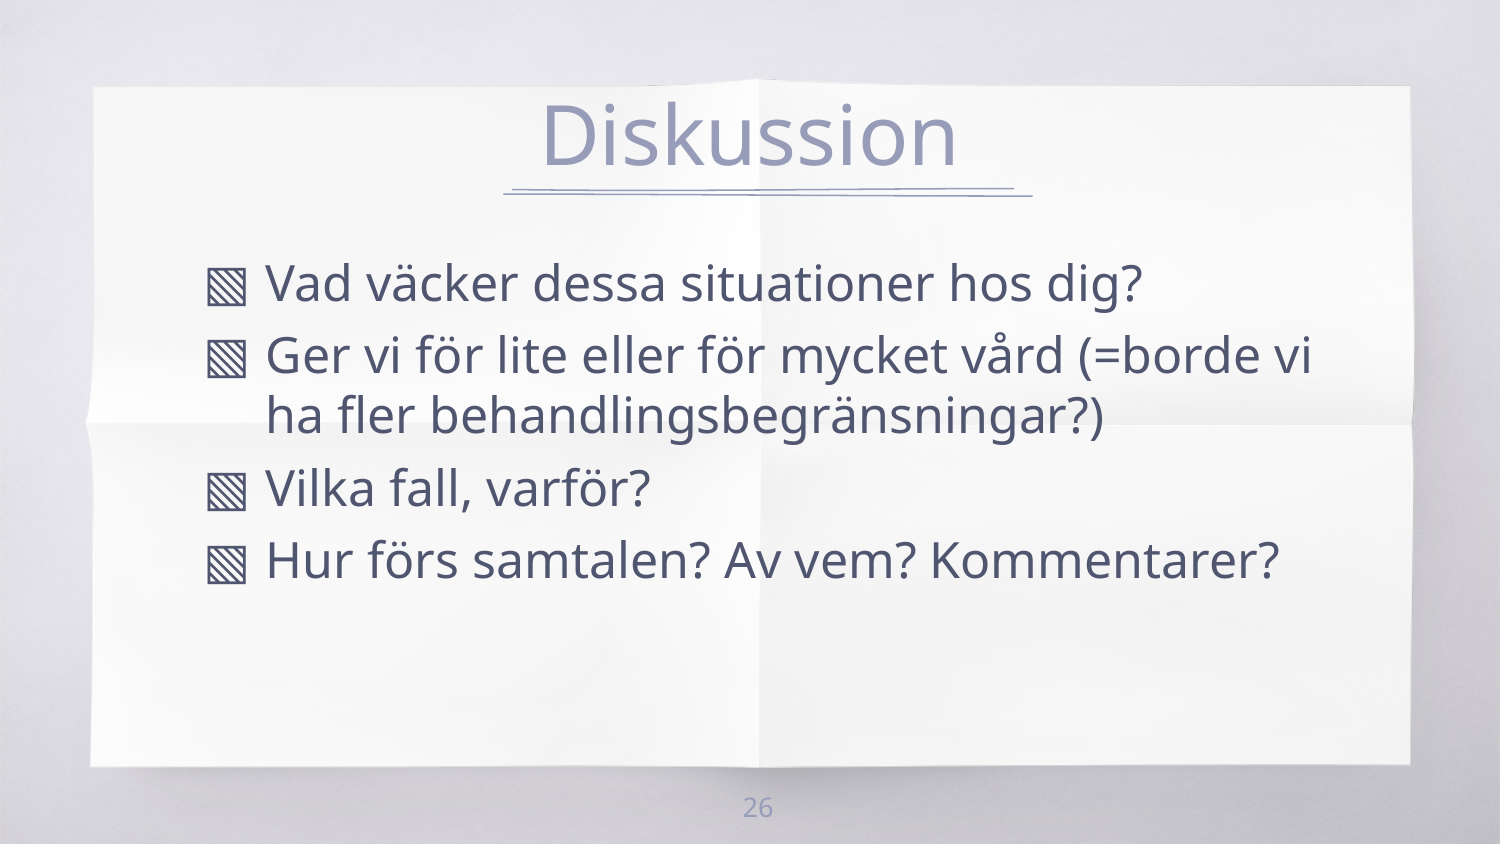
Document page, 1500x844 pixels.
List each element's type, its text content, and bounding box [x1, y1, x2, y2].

title Diskussion [88, 84, 1412, 197]
list Vad väcker dessa situationer hos dig? Ger vi för lite eller för mycket vård (=borde vi ha fler behandlingsbegränsningar?) Vilka fall, varför? Hur förs samtalen? Av vem? Kommentarer? [175, 236, 1334, 739]
picture [0, 0, 1500, 844]
slide_number 26 [713, 775, 804, 825]
